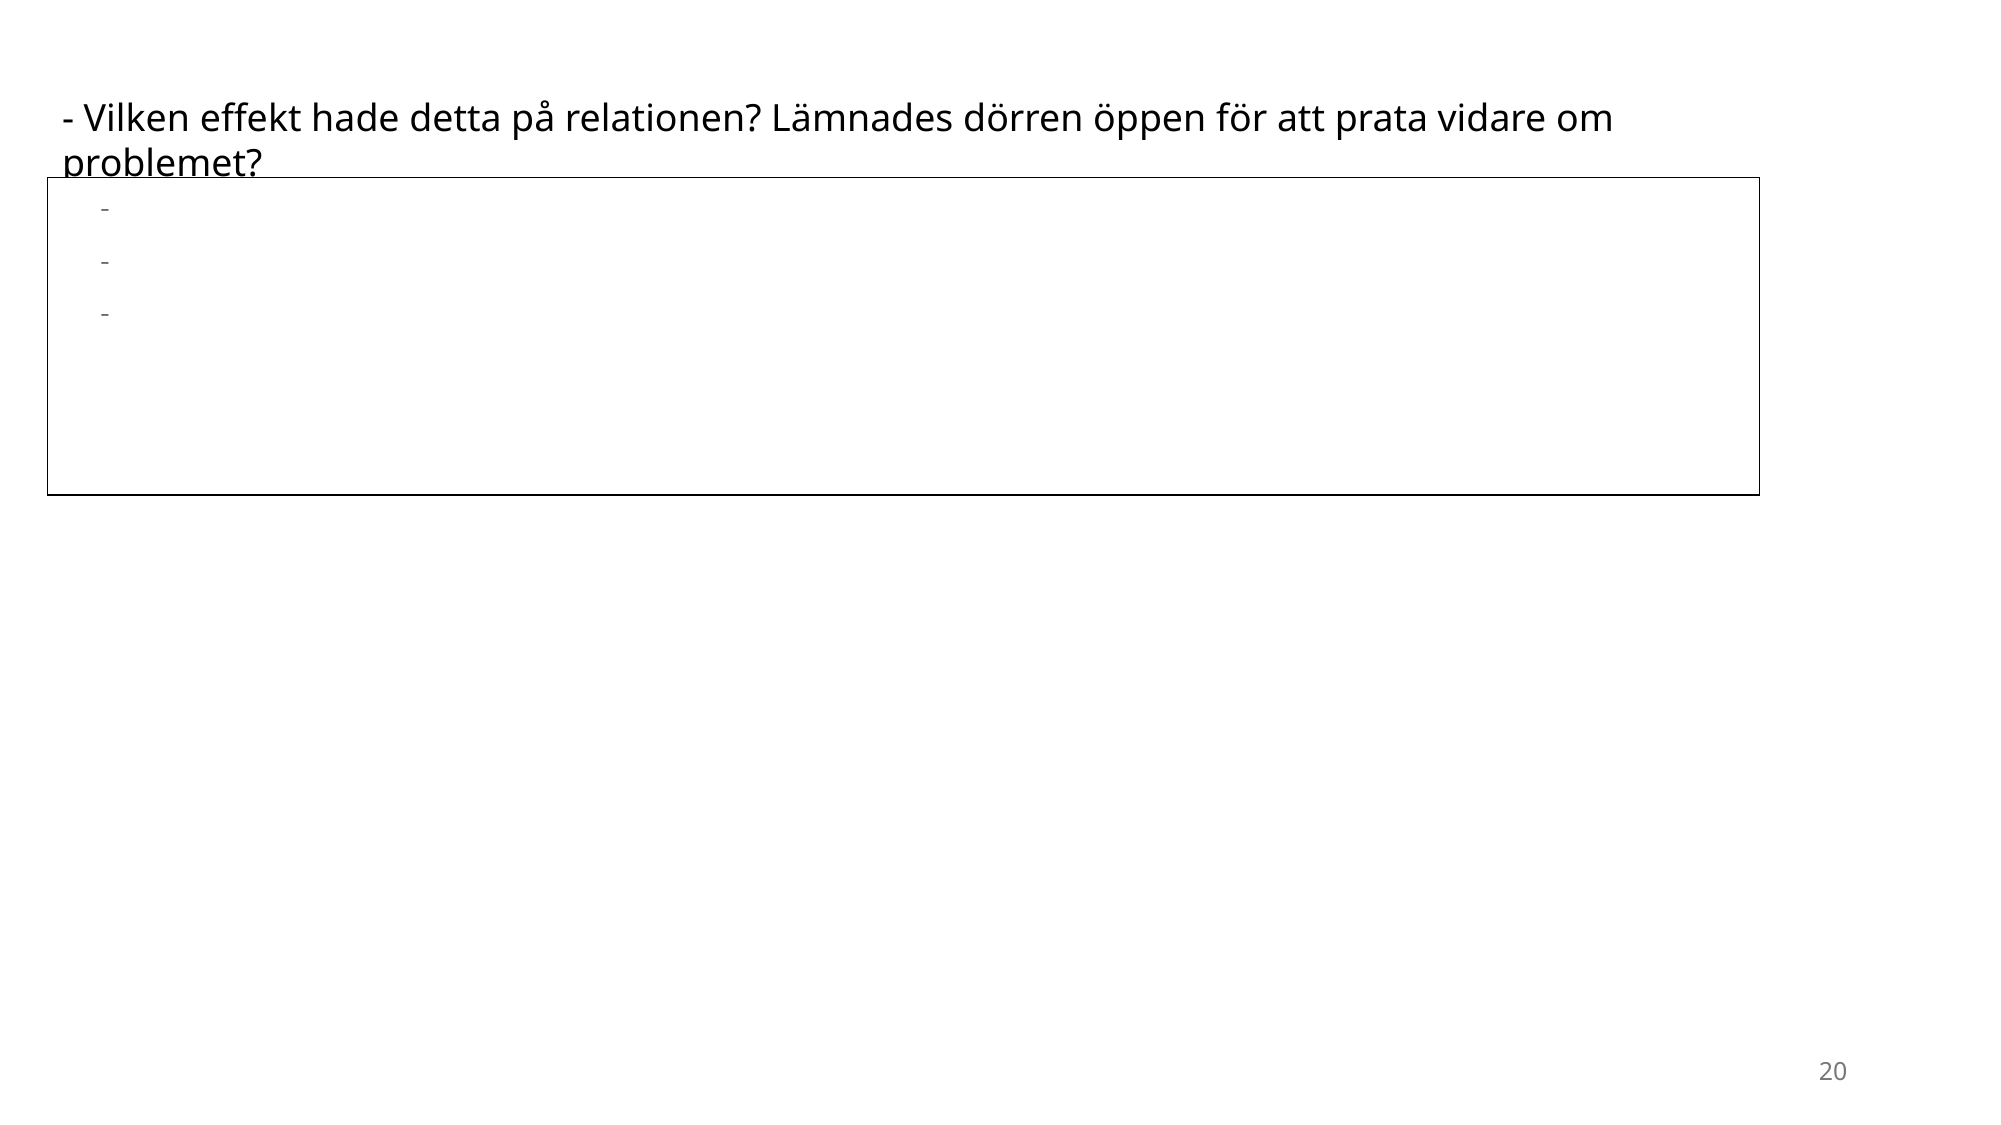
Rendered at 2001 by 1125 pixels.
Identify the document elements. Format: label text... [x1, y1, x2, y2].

text_box - Vilken effekt hade detta på relationen? Lämnades dörren öppen för att prata vidare om problemet? [47, 86, 1819, 192]
slide_number 20 [1412, 1042, 1863, 1103]
text_box - - - [47, 177, 1760, 496]
